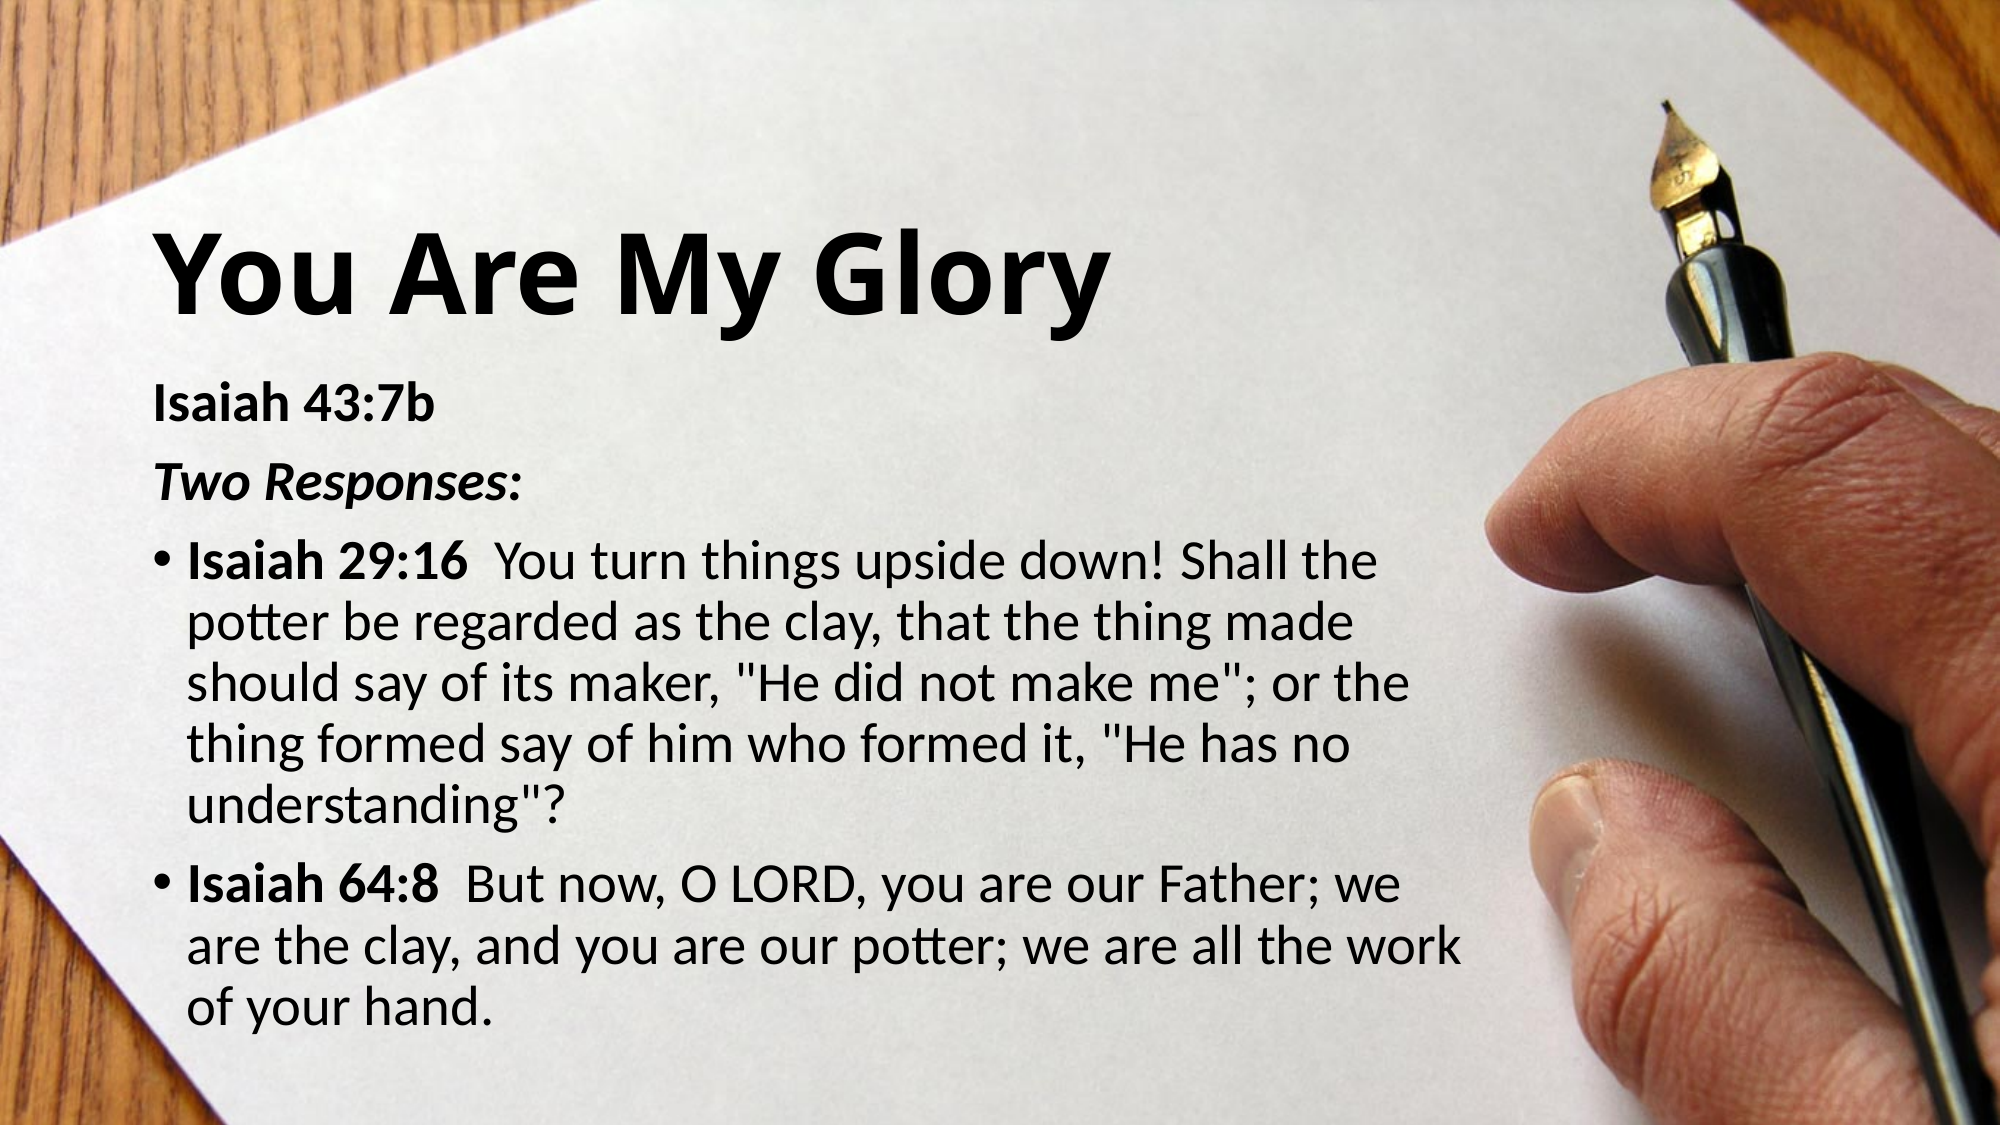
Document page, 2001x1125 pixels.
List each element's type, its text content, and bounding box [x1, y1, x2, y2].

title You Are My Glory [137, 190, 1504, 365]
list Isaiah 43:7b Two Responses: Isaiah 29:16 You turn things upside down! Shall the potter be regarded as the clay, that the thing made should say of its maker, "He did not make me"; or the thing formed say of him who formed it, "He has no understanding"? Isaiah 64:8 But now, O LORD, you are our Father; we are the clay, and you are our potter; we are all the work of your hand. [137, 365, 1504, 1048]
picture [0, 0, 2000, 1125]
